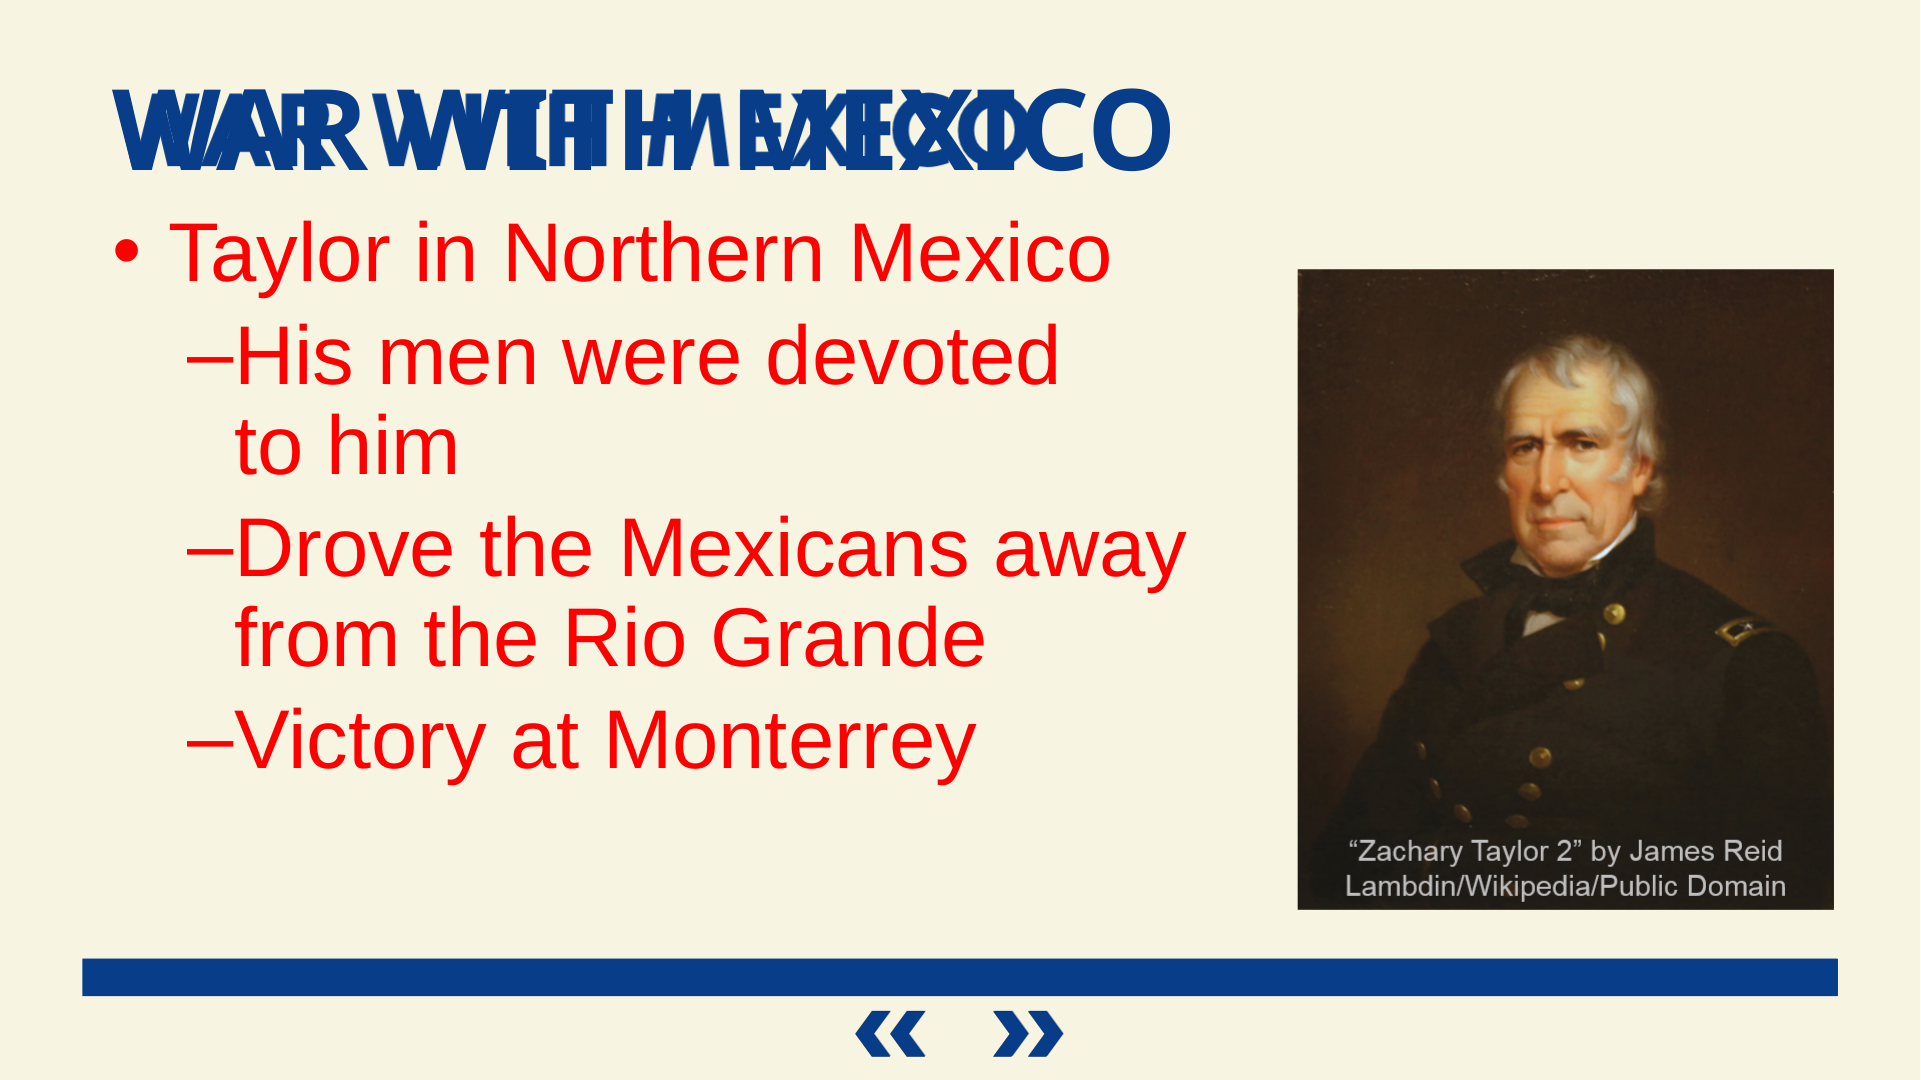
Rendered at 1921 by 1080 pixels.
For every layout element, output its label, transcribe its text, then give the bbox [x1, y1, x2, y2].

picture [0, 0, 1921, 1080]
list War With Mexico [97, 54, 1823, 202]
list Taylor in Northern Mexico His men were devoted to him Drove the Mexicans away from the Rio Grande Victory at Monterrey [97, 202, 1823, 978]
